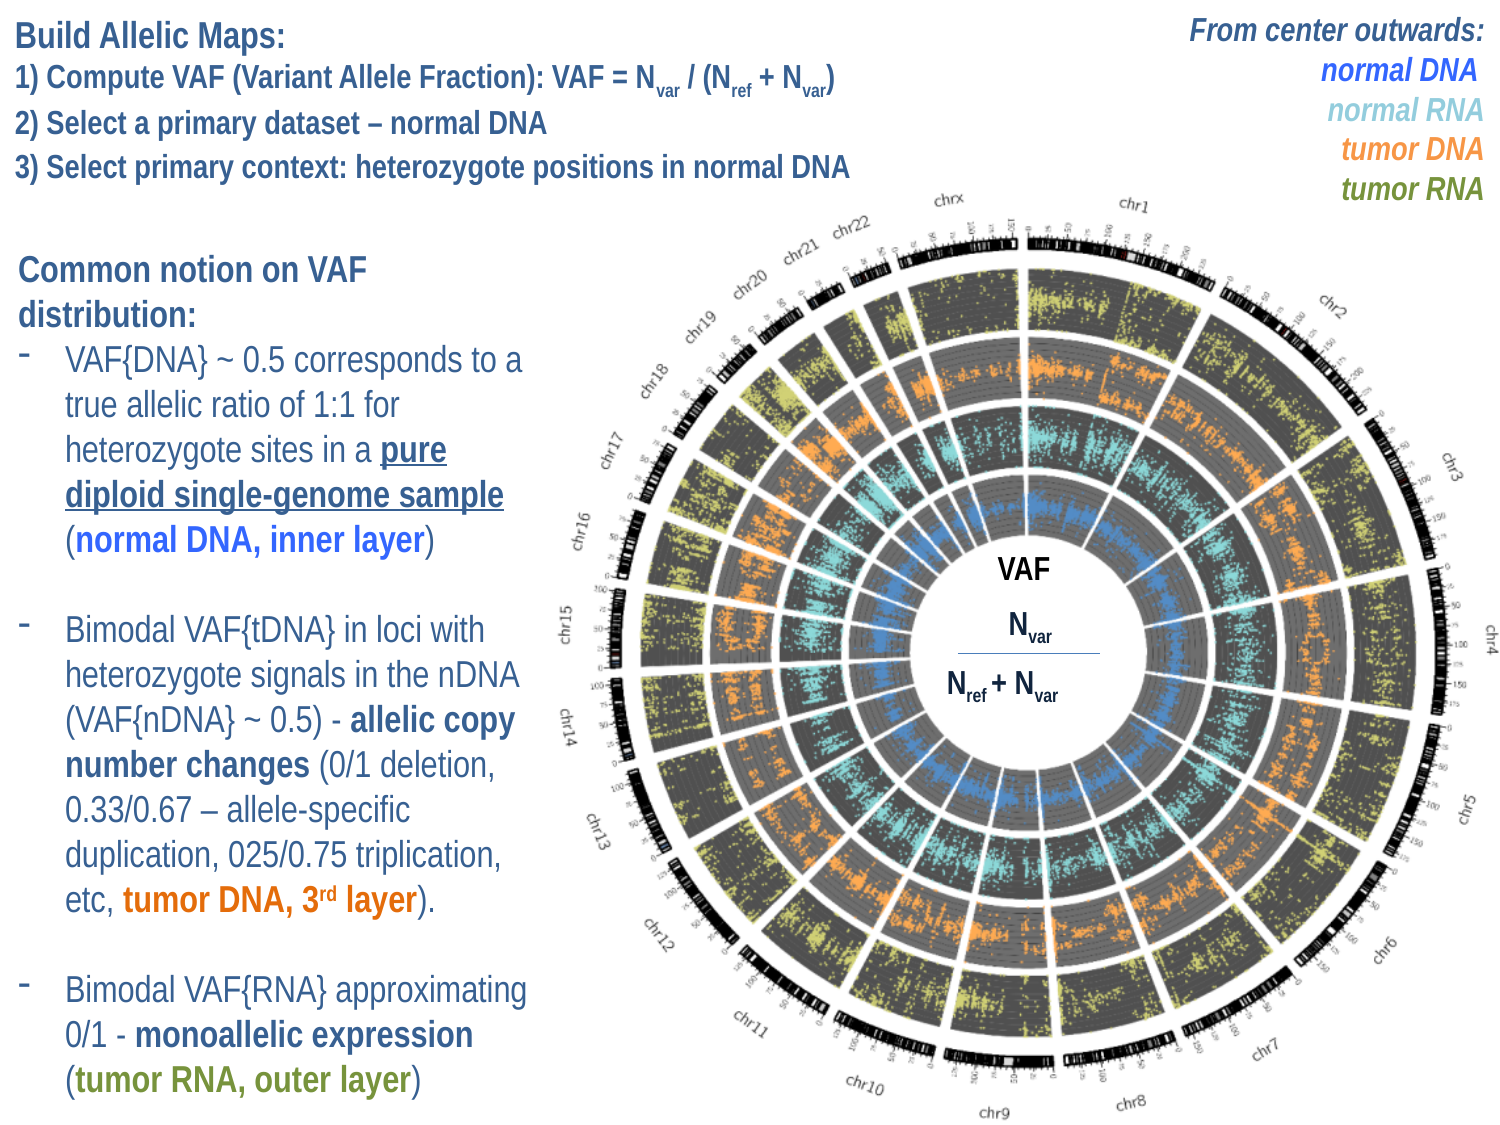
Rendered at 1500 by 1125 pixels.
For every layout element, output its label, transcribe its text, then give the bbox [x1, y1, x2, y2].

text_box Common notion on VAF distribution: VAF{DNA} ~ 0.5 corresponds to a true allelic ratio of 1:1 for heterozygote sites in a pure diploid single-genome sample (normal DNA, inner layer) Bimodal VAF{tDNA} in loci with heterozygote signals in the nDNA (VAF{nDNA} ~ 0.5) - allelic copy number changes (0/1 deletion, 0.33/0.67 – allele-specific duplication, 025/0.75 triplication, etc, tumor DNA, 3rd layer). Bimodal VAF{RNA} approximating 0/1 - monoallelic expression (tumor RNA, outer layer) [3, 237, 548, 1108]
picture [553, 185, 1500, 1125]
text_box Build Allelic Maps: 1) Compute VAF (Variant Allele Fraction): VAF = Nvar / (Nref + Nvar) 2) Select a primary dataset – normal DNA 3) Select primary context: heterozygote positions in normal DNA [0, 3, 1062, 194]
text_box From center outwards: normal DNA normal RNA tumor DNA tumor RNA [1062, 0, 1500, 184]
